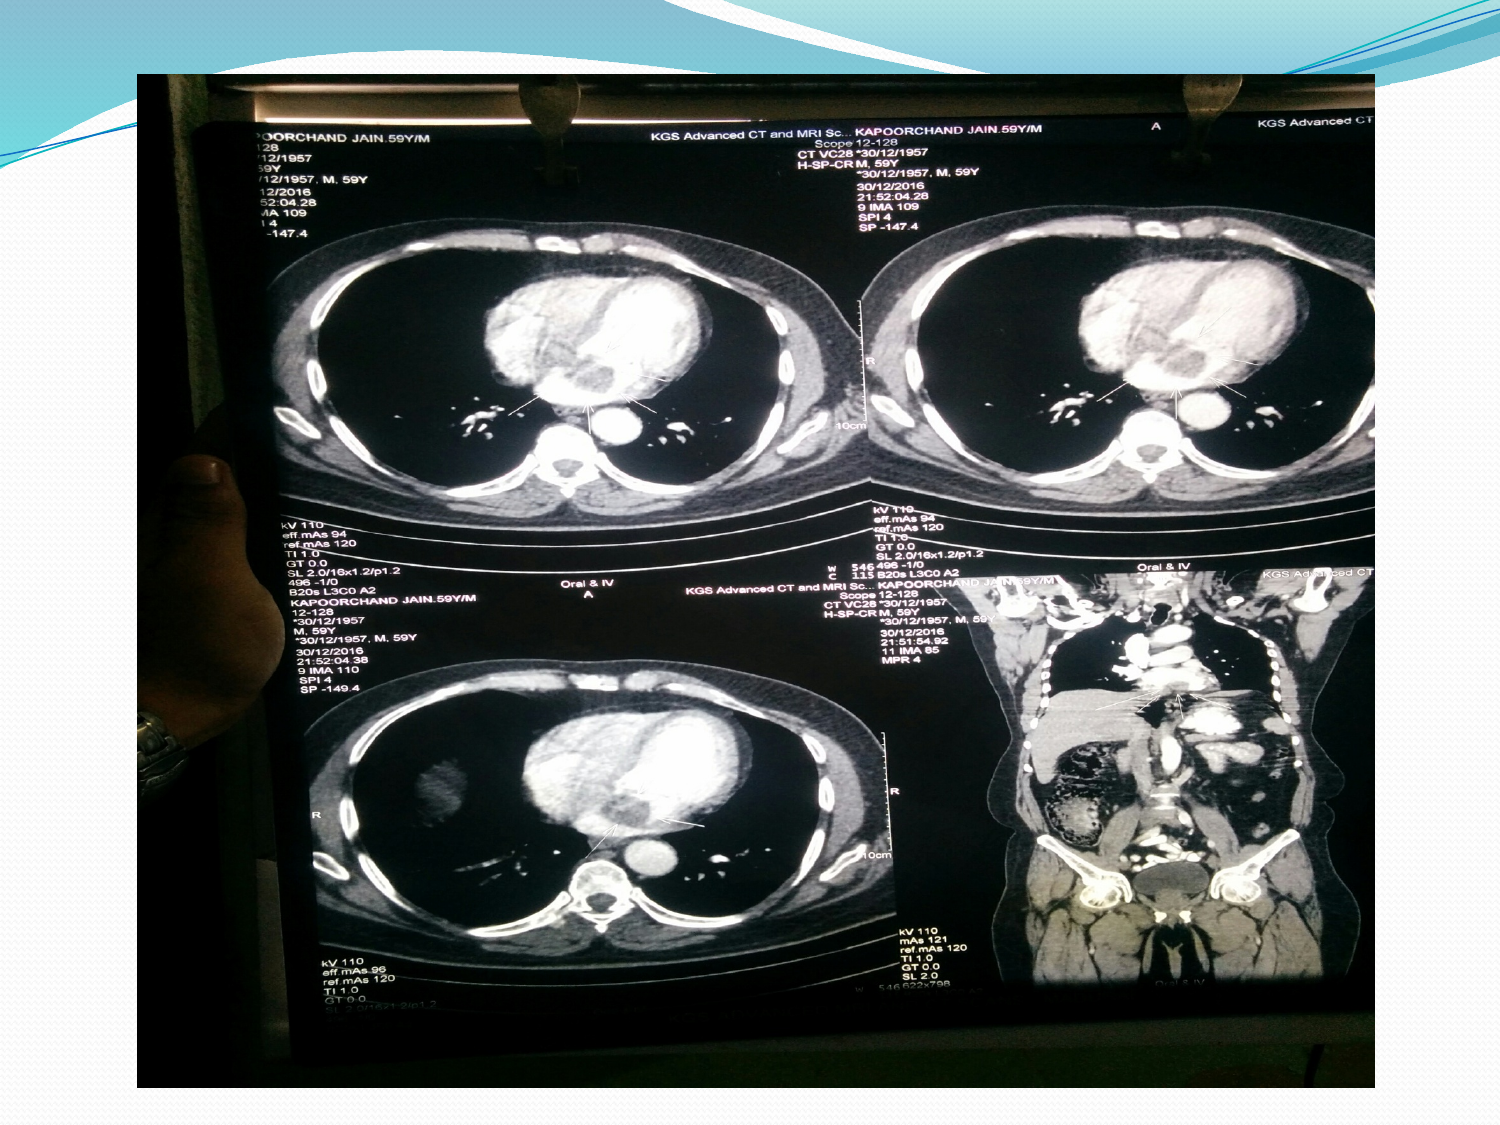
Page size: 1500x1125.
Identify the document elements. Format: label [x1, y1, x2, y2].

list [137, 74, 1376, 1088]
